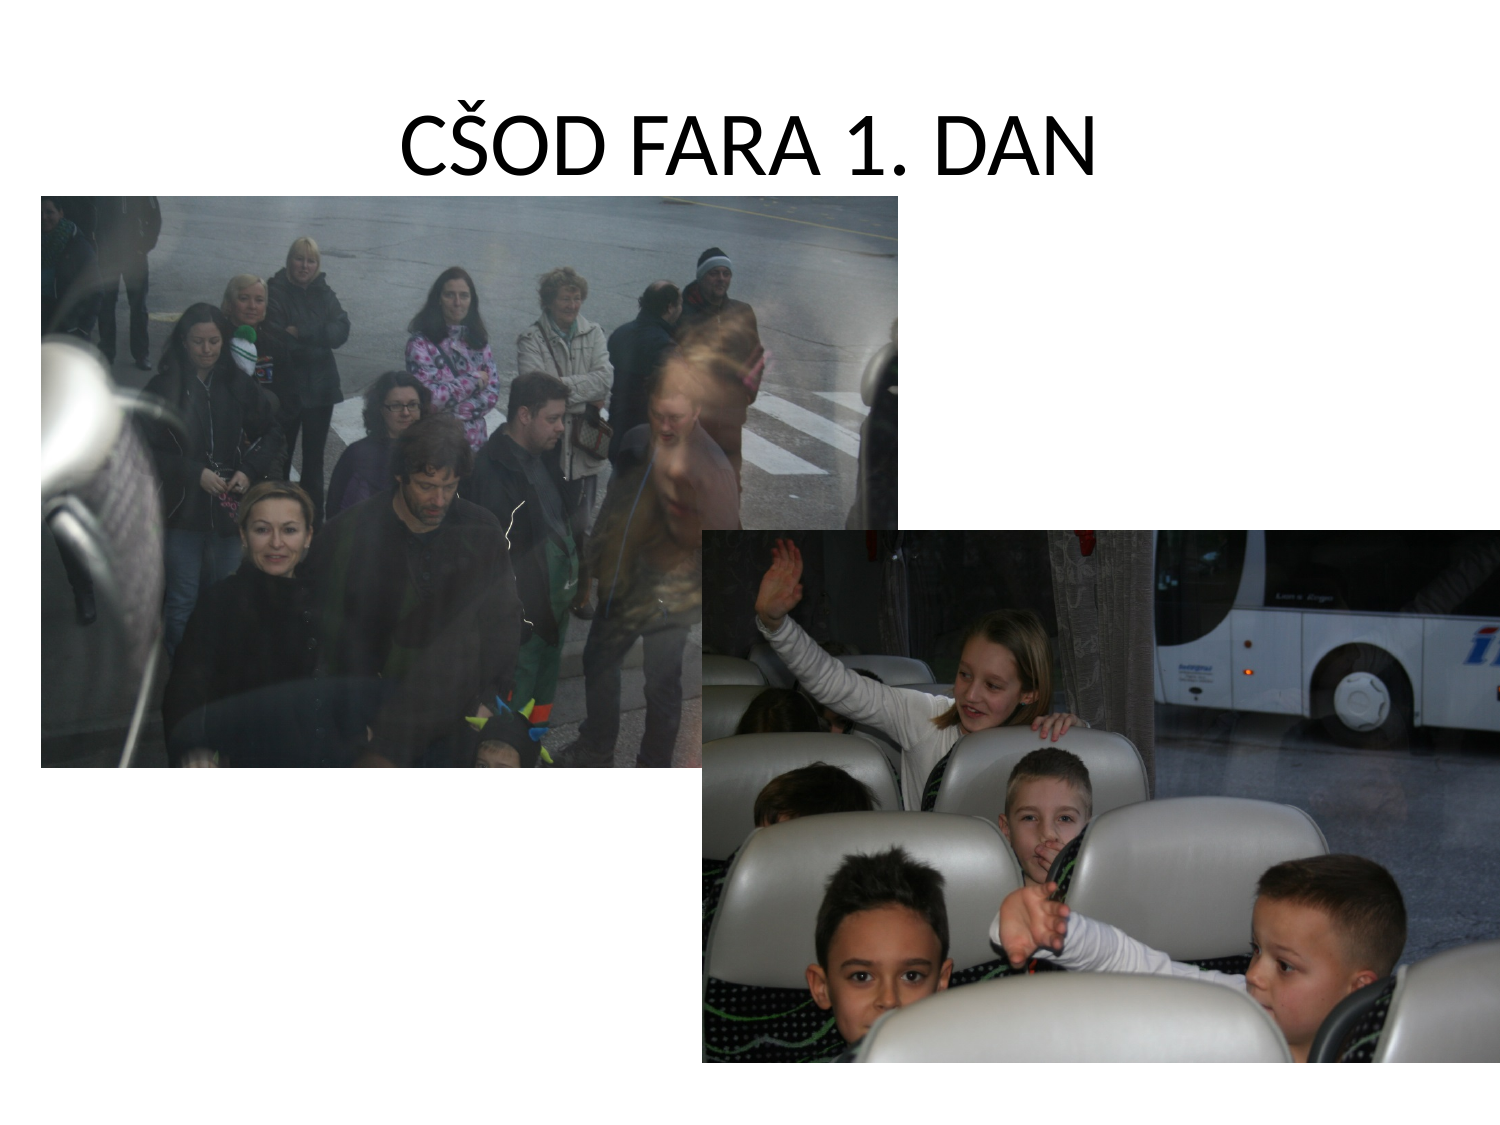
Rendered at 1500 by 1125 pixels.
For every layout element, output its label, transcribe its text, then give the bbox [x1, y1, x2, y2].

picture [40, 196, 1500, 1063]
title CŠOD FARA 1. DAN [75, 45, 1425, 233]
